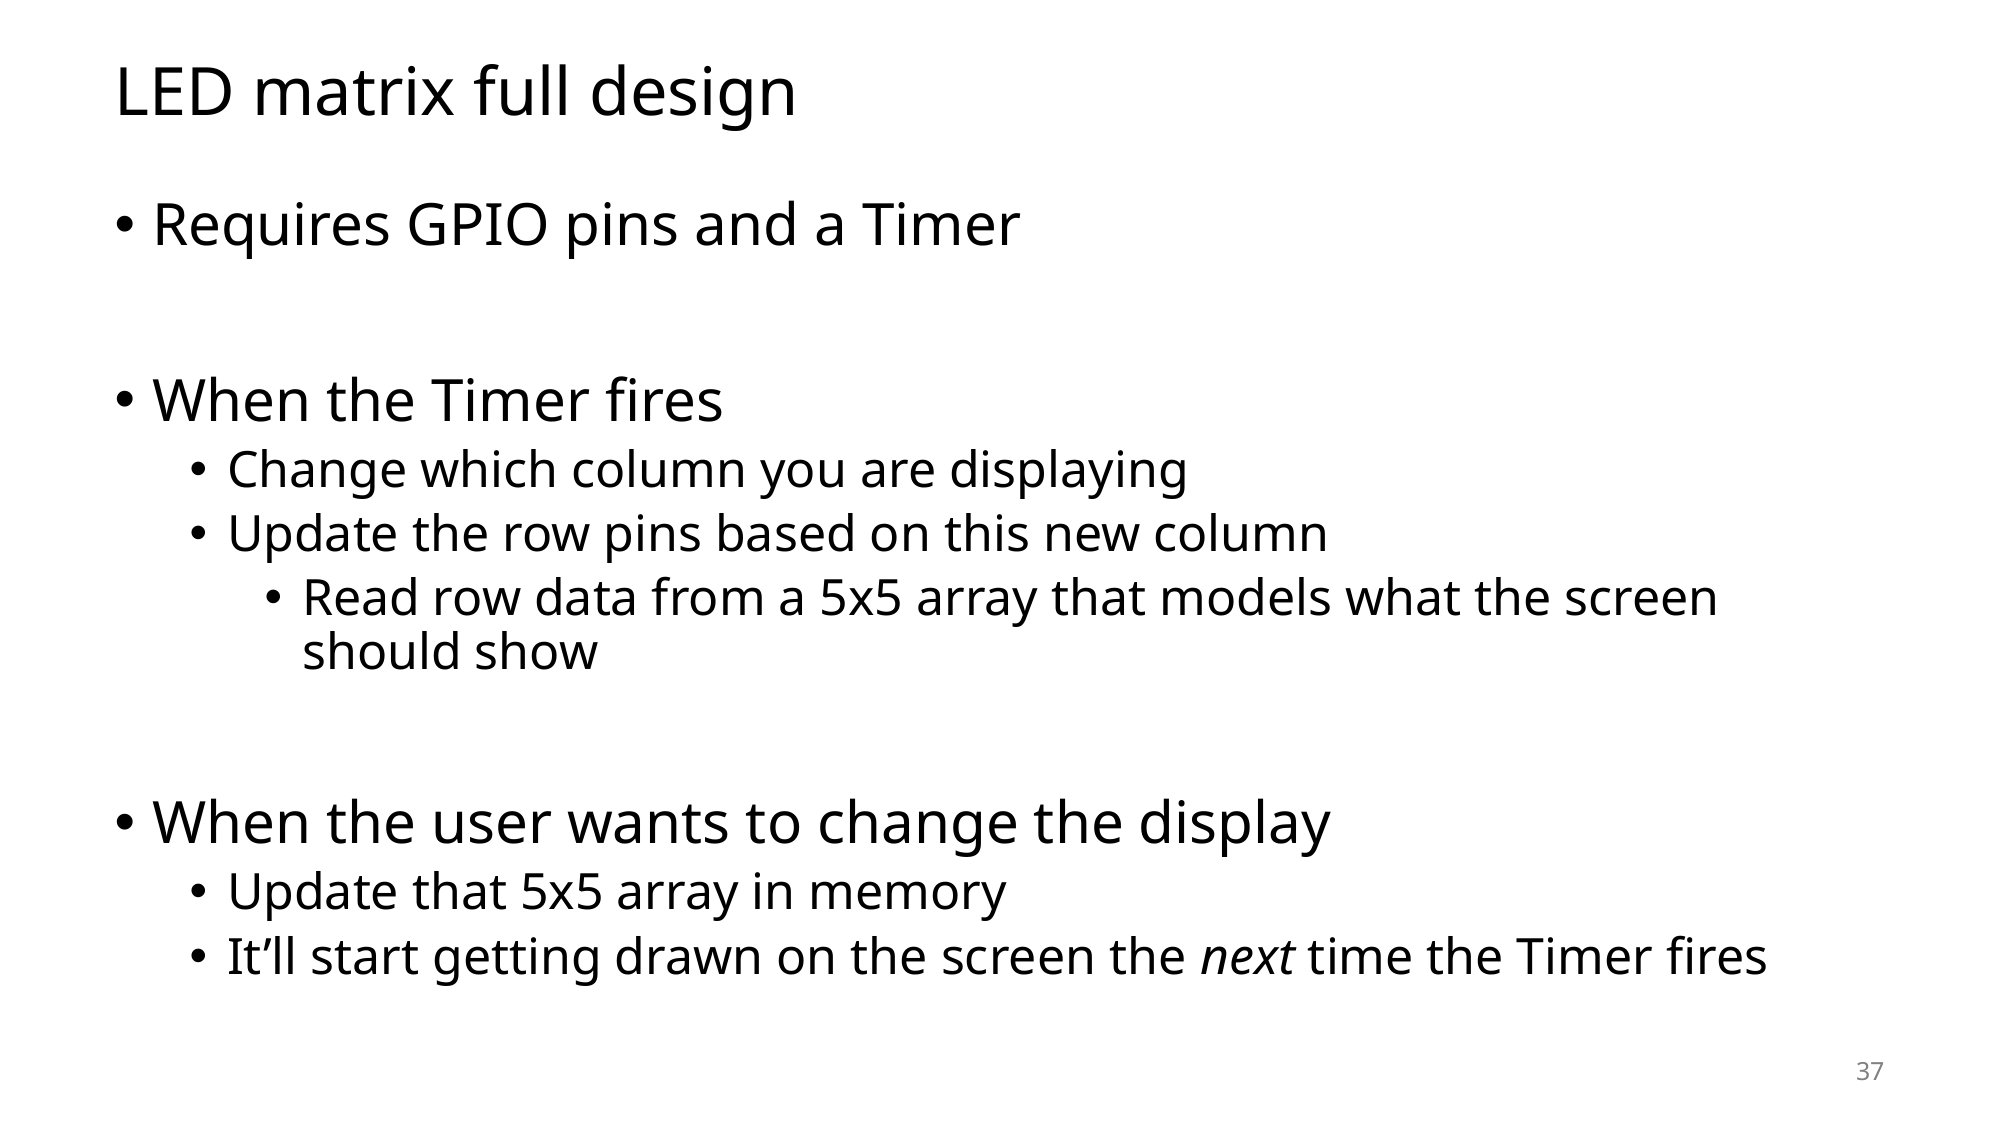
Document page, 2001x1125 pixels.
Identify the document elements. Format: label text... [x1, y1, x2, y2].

title LED matrix full design [99, 37, 1900, 150]
list Requires GPIO pins and a Timer When the Timer fires Change which column you are displaying Update the row pins based on this new column Read row data from a 5x5 array that models what the screen should show When the user wants to change the display Update that 5x5 array in memory It’ll start getting drawn on the screen the next time the Timer fires [99, 187, 1900, 1013]
slide_number 37 [1749, 1042, 1900, 1103]
